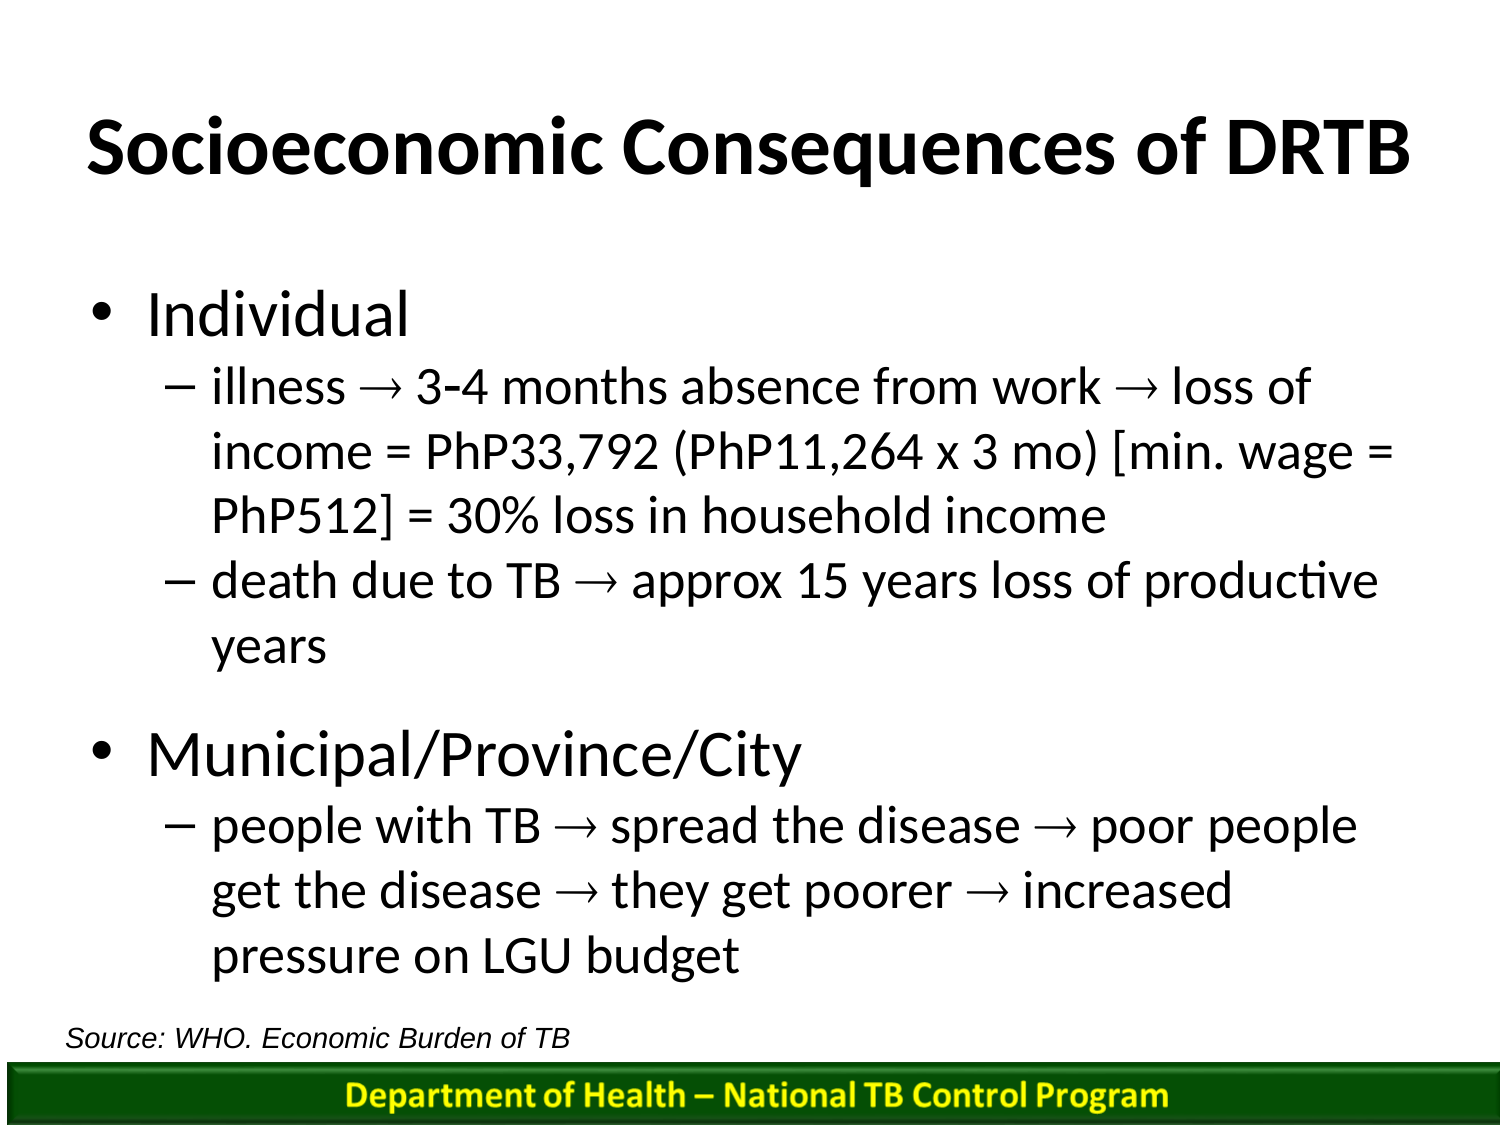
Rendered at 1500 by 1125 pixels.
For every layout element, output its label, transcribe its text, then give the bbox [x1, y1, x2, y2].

picture [3, 1058, 1500, 1125]
title Socioeconomic Consequences of DRTB [50, 48, 1450, 236]
list Individual illness  34 months absence from work  loss of income = PhP33,792 (PhP11,264 x 3 mo) [min. wage = PhP512] = 30% loss in household income death due to TB  approx 15 years loss of productive years Municipal/Province/City people with TB  spread the disease  poor people get the disease  they get poorer  increased pressure on LGU budget [75, 262, 1425, 1005]
text_box Source: WHO. Economic Burden of TB [50, 1004, 637, 1057]
